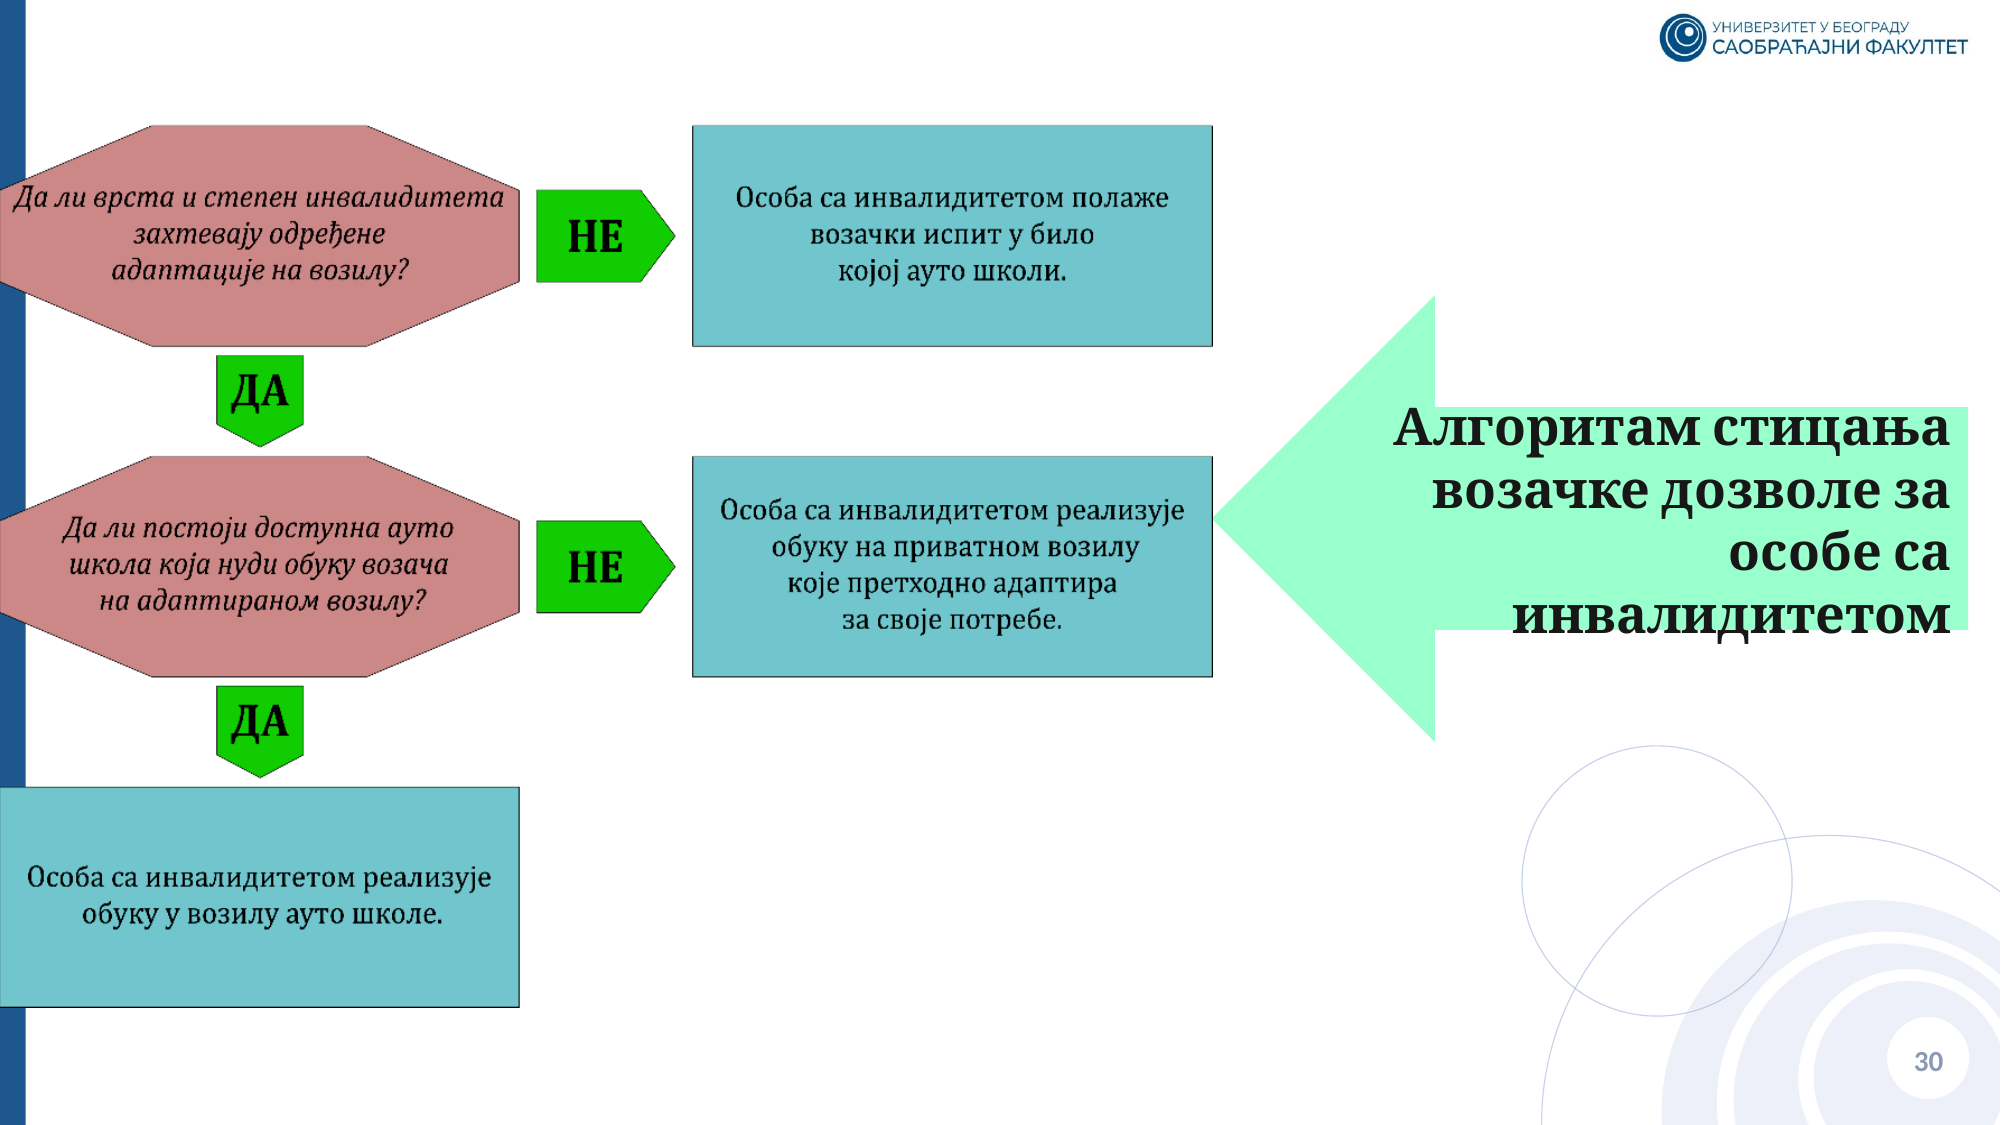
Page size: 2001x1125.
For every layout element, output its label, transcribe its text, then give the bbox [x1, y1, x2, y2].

picture [0, 117, 1213, 1008]
text_box Алгоритам стицања возачке дозволе за особе са инвалидитетом [1213, 295, 1969, 742]
picture [1655, 9, 1972, 66]
slide_number 30 [1890, 1029, 1968, 1090]
